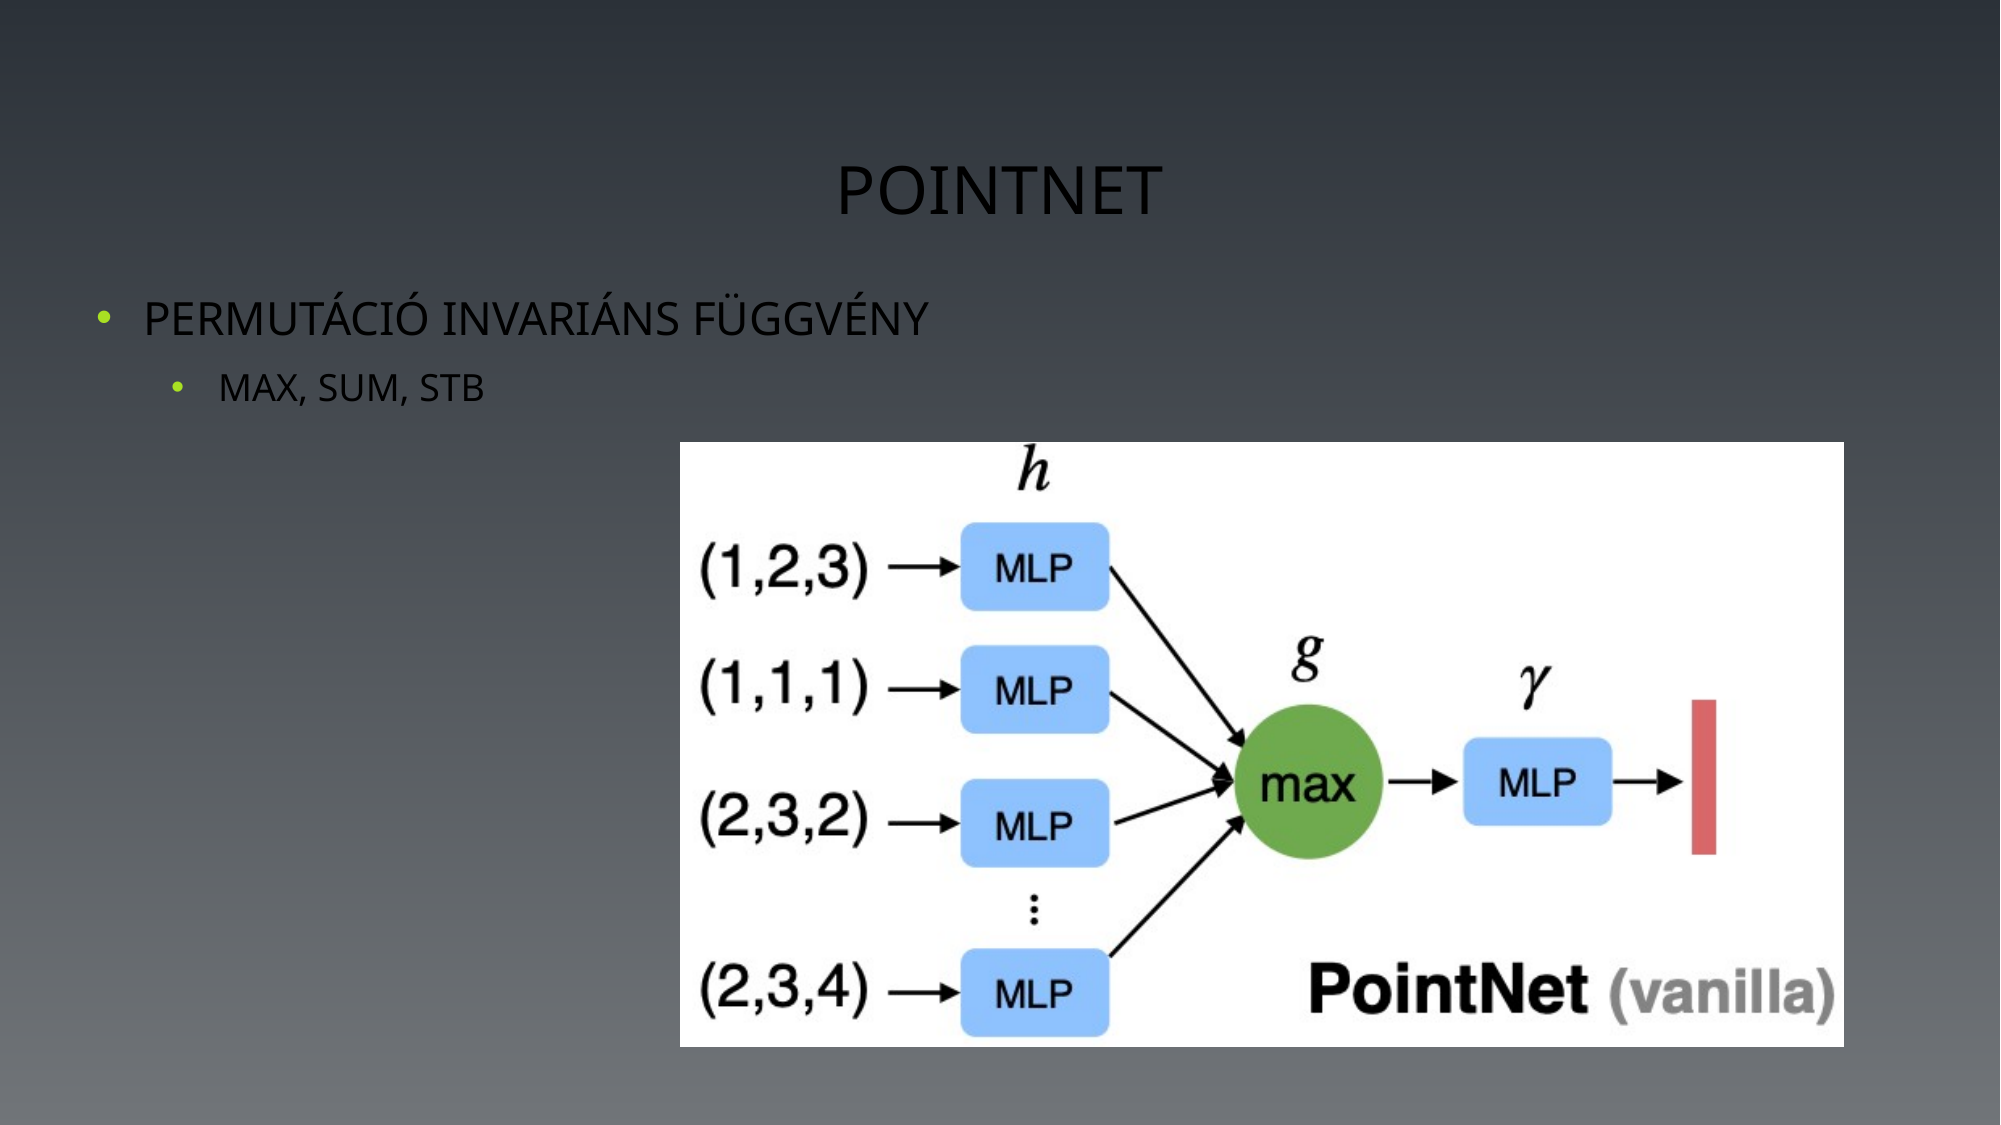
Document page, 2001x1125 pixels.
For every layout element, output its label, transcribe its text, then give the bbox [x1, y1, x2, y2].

picture [680, 441, 1844, 1048]
title PointNet [187, 99, 1813, 275]
text_box Permutáció invariáns függvény Max, Sum, stb [81, 281, 1570, 1125]
